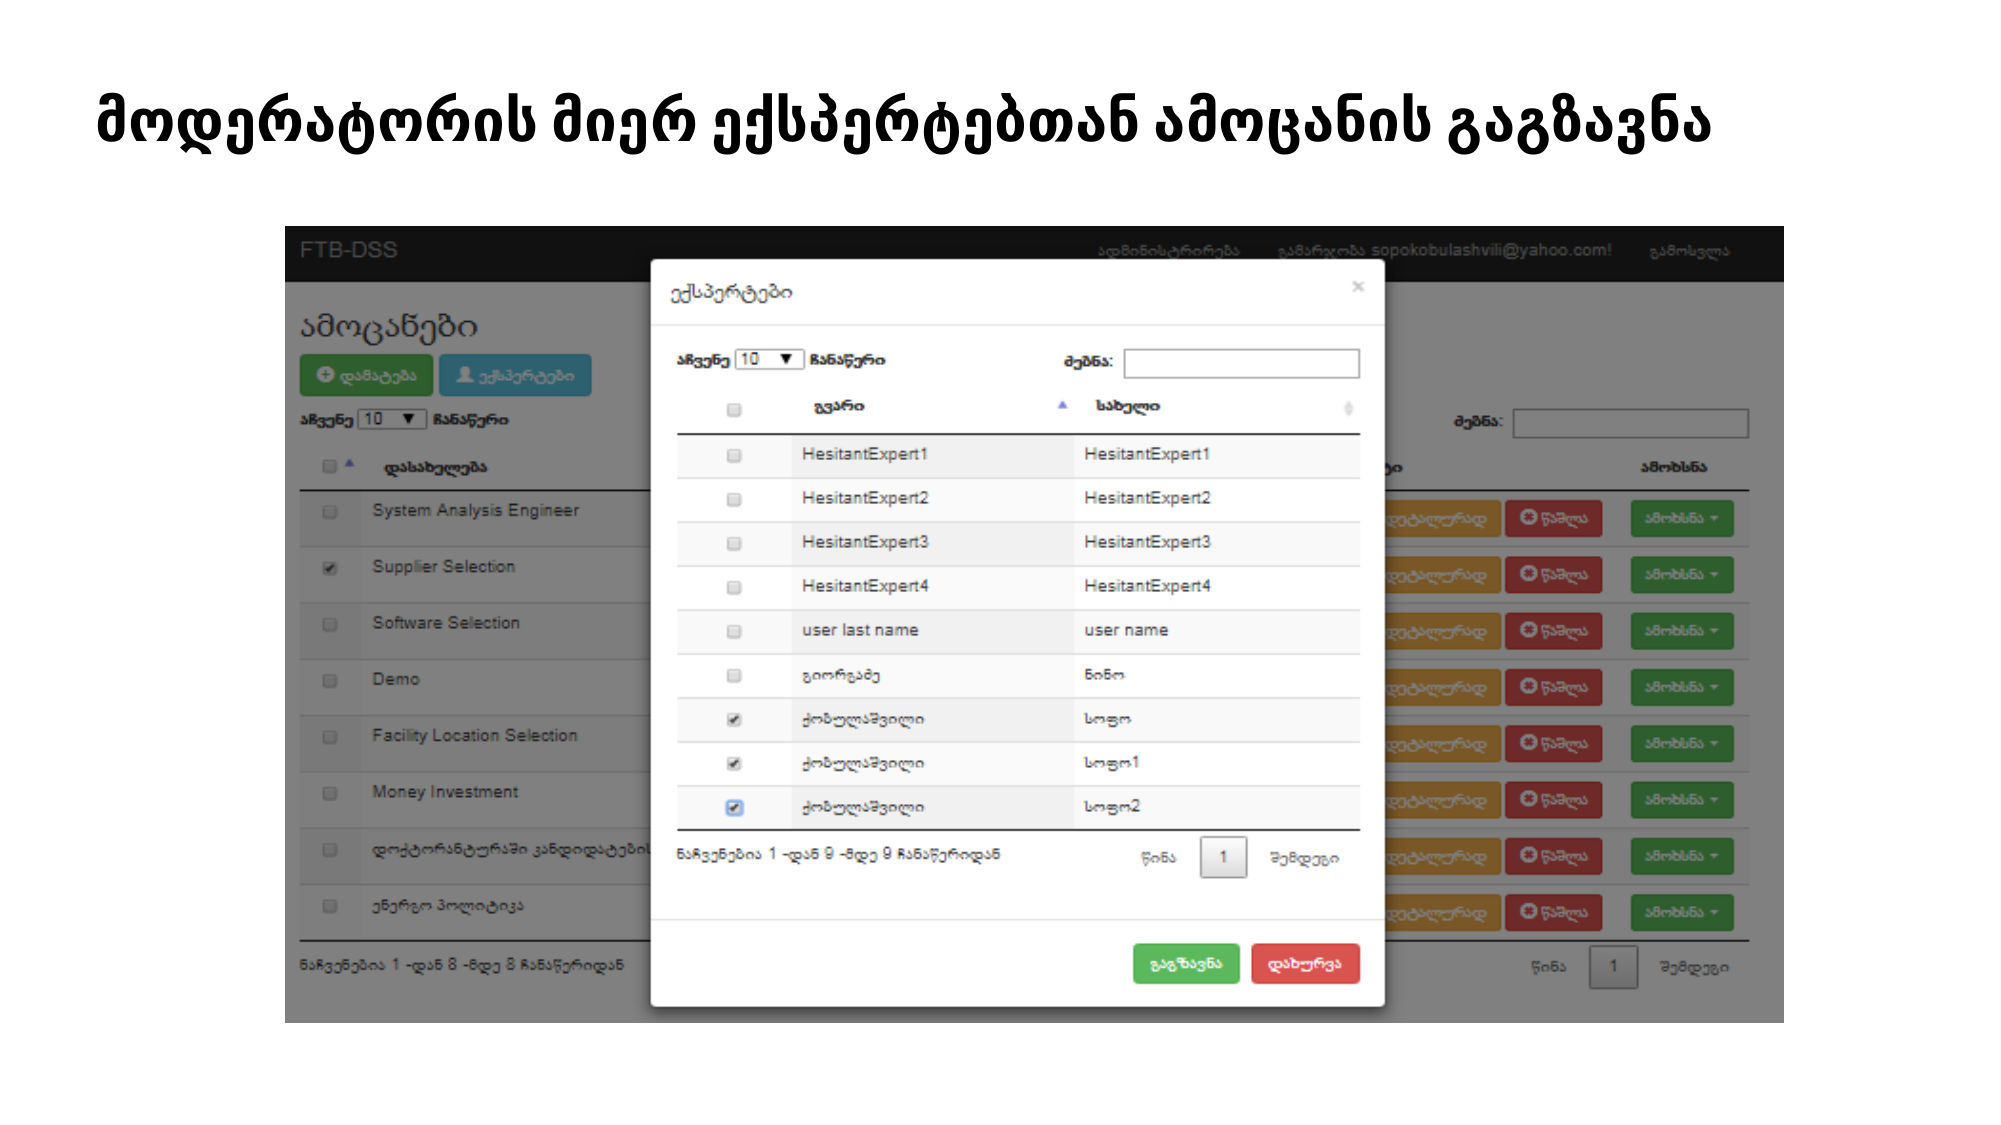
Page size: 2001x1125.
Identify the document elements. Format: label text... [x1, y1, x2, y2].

picture [285, 226, 1784, 1024]
list მოდერატორის მიერ ექსპერტებთან ამოცანის გაგზავნა [80, 84, 1887, 677]
